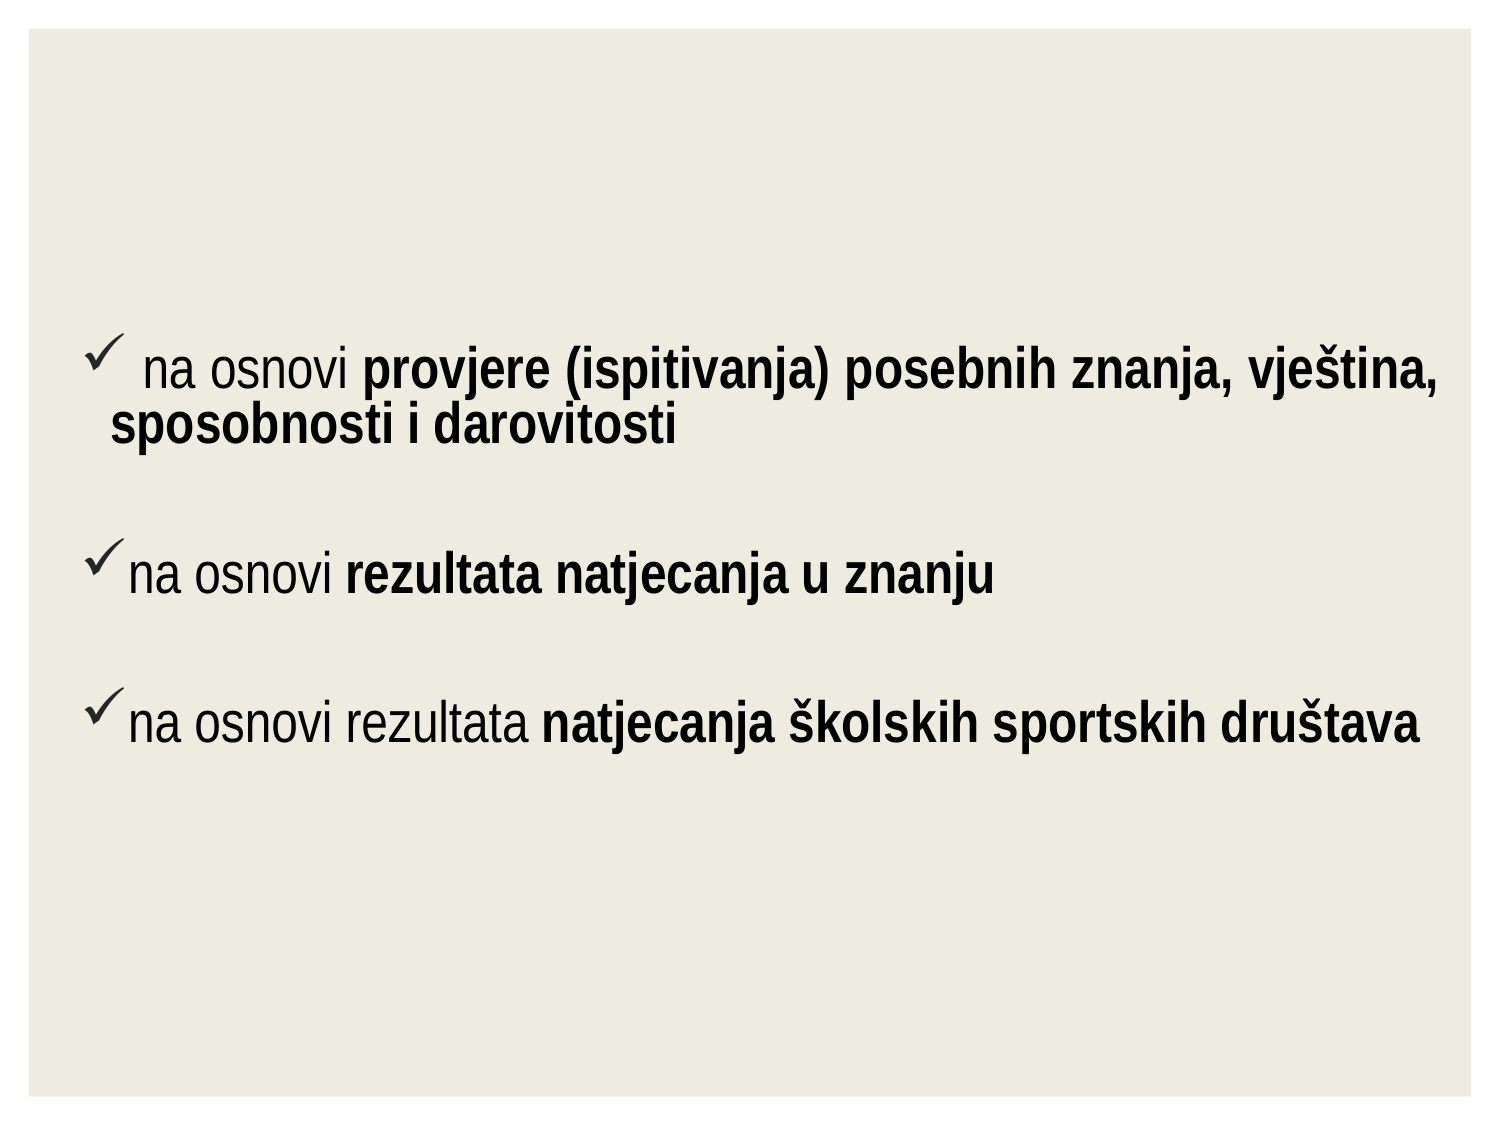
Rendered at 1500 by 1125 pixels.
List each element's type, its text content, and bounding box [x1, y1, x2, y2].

list na osnovi provjere (ispitivanja) posebnih znanja, vještina, sposobnosti i darovitosti na osnovi rezultata natjecanja u znanju na osnovi rezultata natjecanja školskih sportskih društava [64, 172, 1455, 973]
